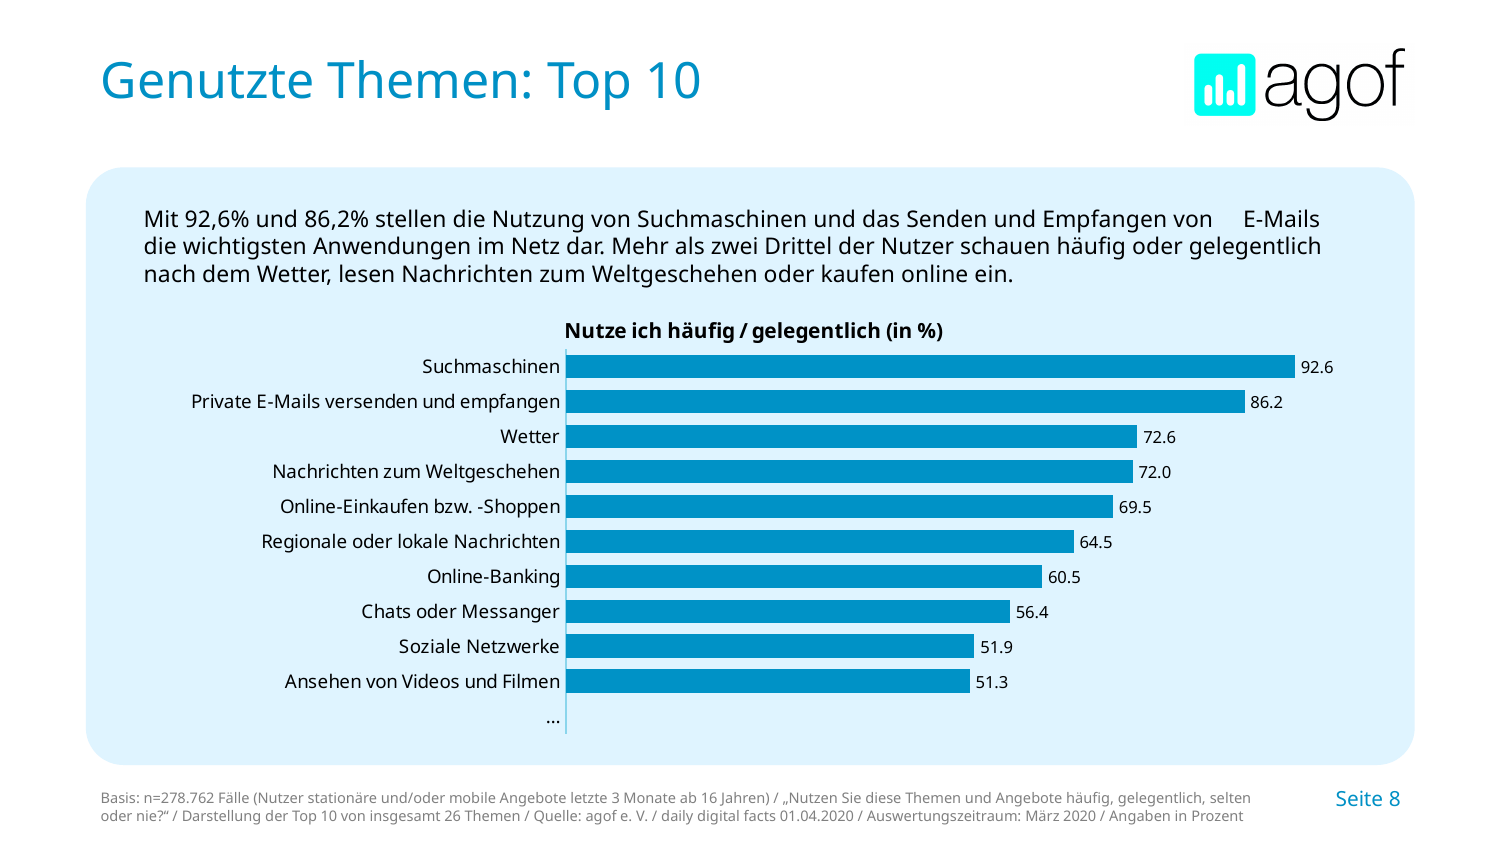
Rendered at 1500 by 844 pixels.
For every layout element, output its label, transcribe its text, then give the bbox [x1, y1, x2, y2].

list Basis: n=278.762 Fälle (Nutzer stationäre und/oder mobile Angebote letzte 3 Monate ab 16 Jahren) / „Nutzen Sie diese Themen und Angebote häufig, gelegentlich, selten oder nie?“ / Darstellung der Top 10 von insgesamt 26 Themen / Quelle: agof e. V. / daily digital facts 01.04.2020 / Auswertungszeitraum: März 2020 / Angaben in Prozent [85, 774, 1272, 832]
chart [130, 293, 1377, 735]
picture [1185, 43, 1415, 126]
list Mit 92,6% und 86,2% stellen die Nutzung von Suchmaschinen und das Senden und Empfangen von E-Mails die wichtigsten Anwendungen im Netz dar. Mehr als zwei Drittel der Nutzer schauen häufig oder gelegentlich nach dem Wetter, lesen Nachrichten zum Weltgeschehen oder kaufen online ein. [128, 196, 1375, 294]
title Genutzte Themen: Top 10 [85, 42, 1185, 127]
